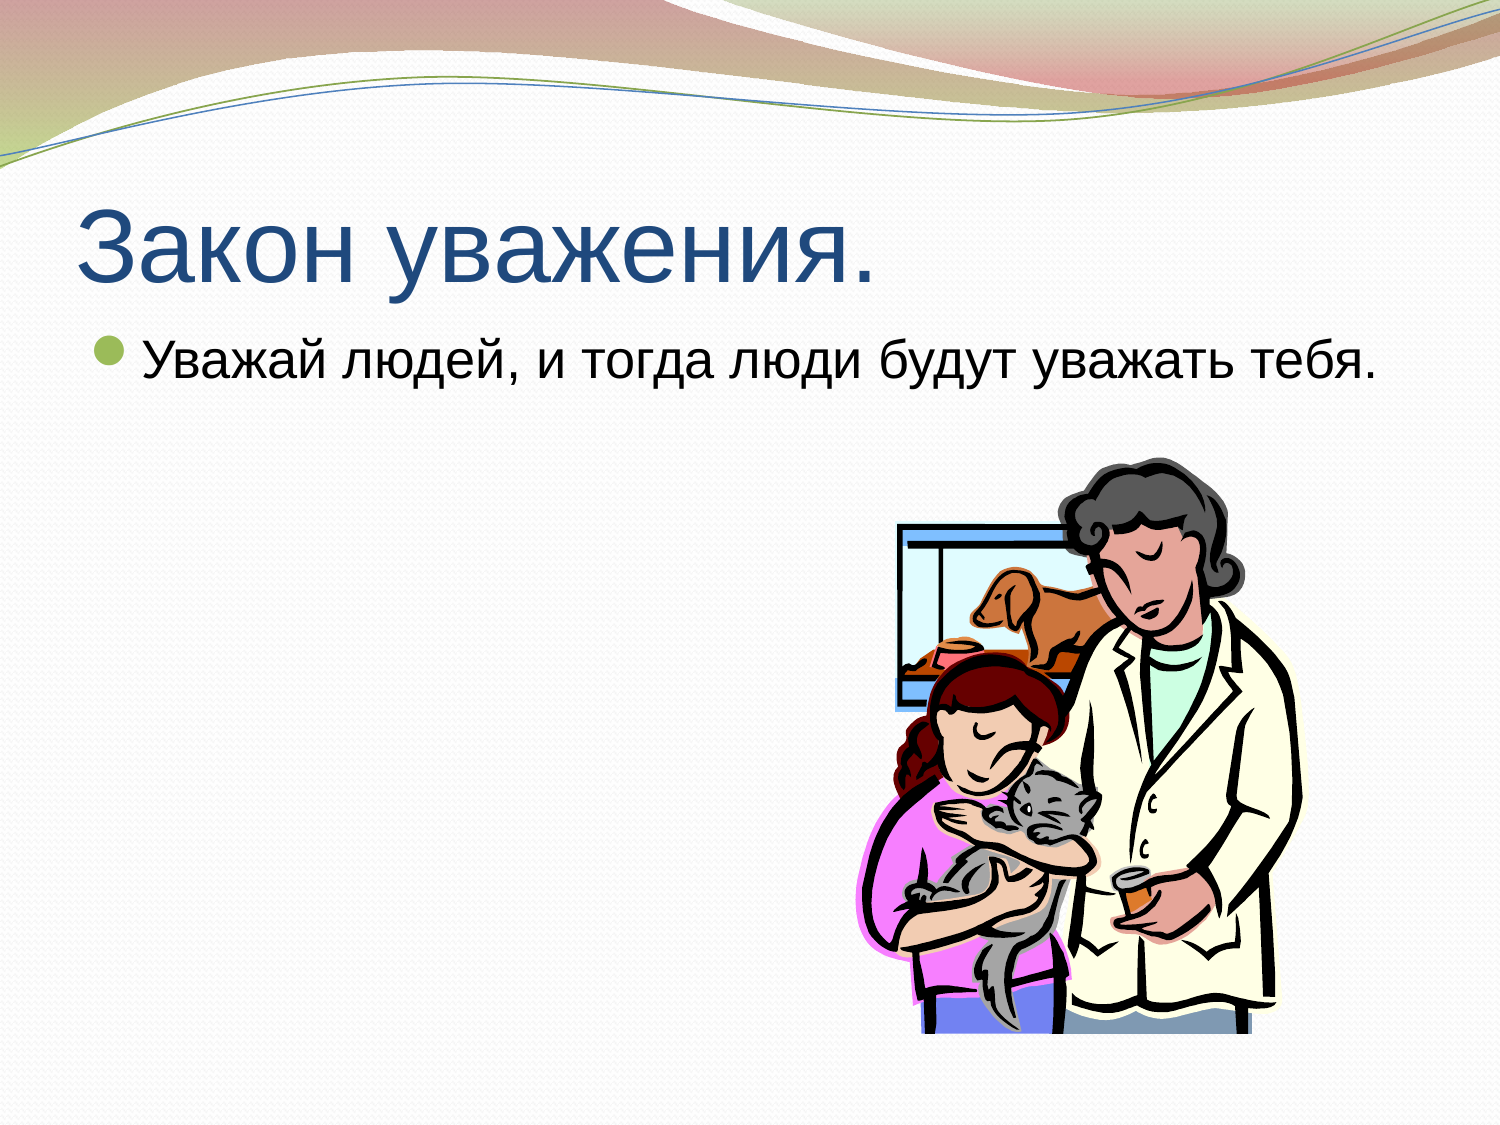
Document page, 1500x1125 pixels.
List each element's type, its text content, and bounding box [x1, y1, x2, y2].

title Закон уважения. [75, 115, 1425, 303]
picture [855, 456, 1315, 1035]
list Уважай людей, и тогда люди будут уважать тебя. [75, 317, 1425, 1038]
